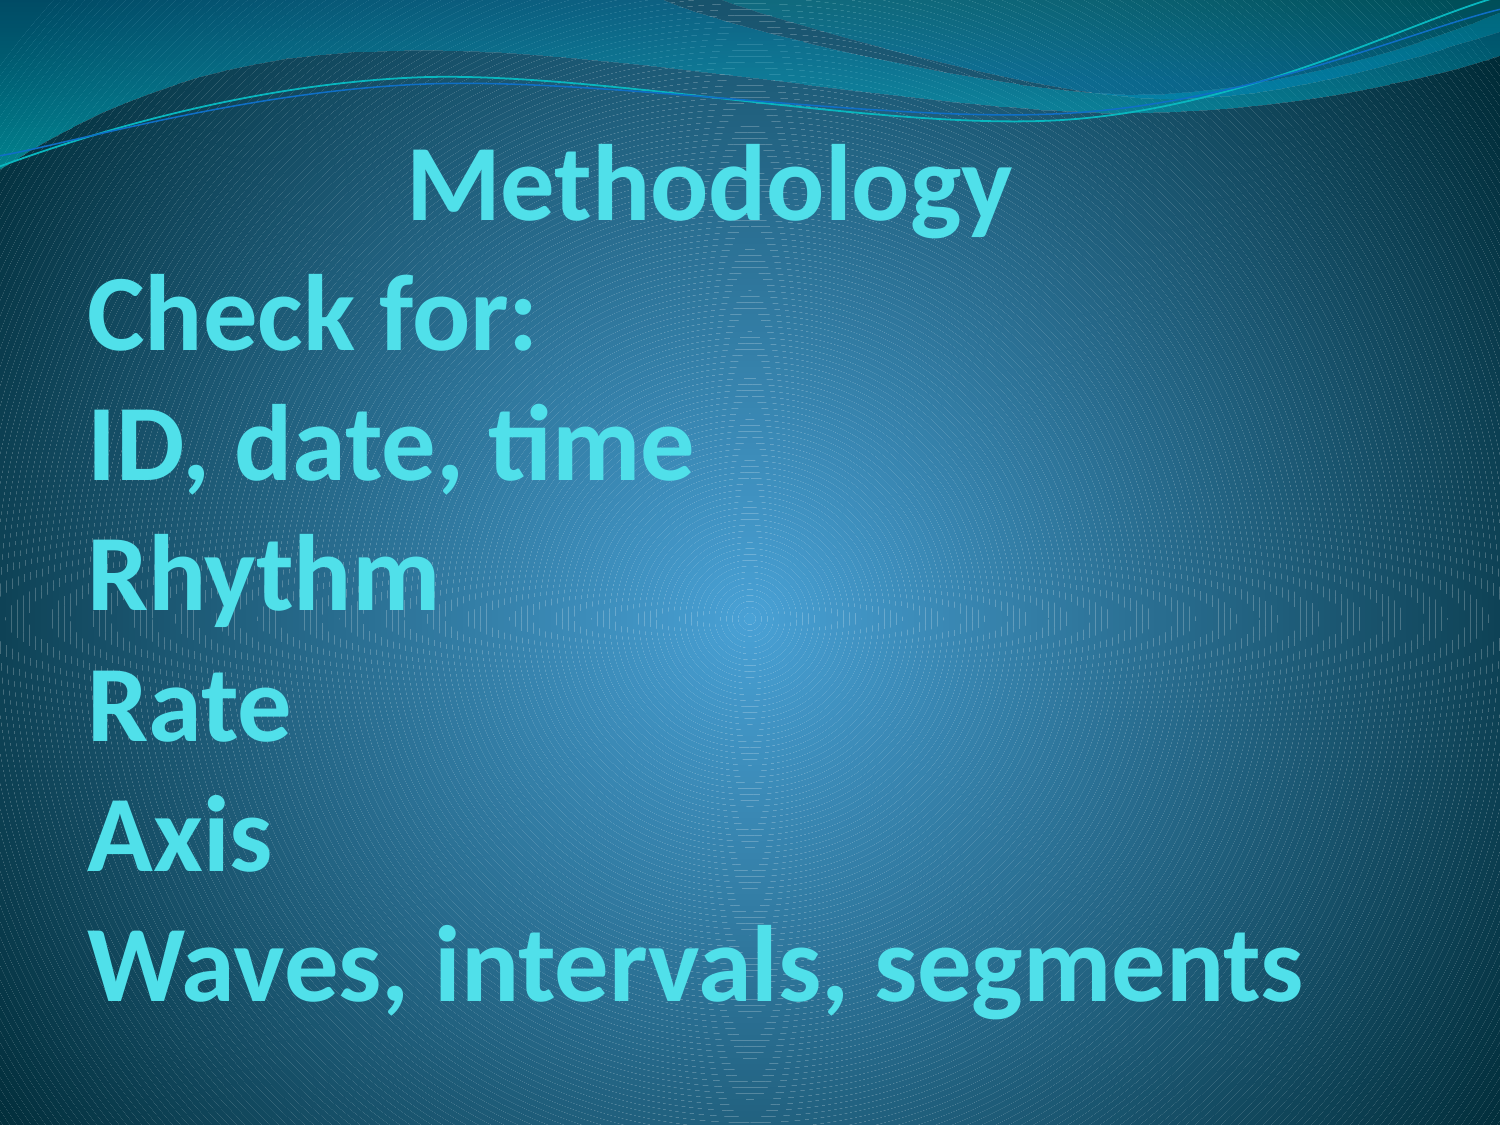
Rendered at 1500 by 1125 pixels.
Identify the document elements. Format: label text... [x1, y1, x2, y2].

title Methodology Check for: ID, date, time Rhythm Rate Axis Waves, intervals, segments [87, 101, 1376, 1024]
